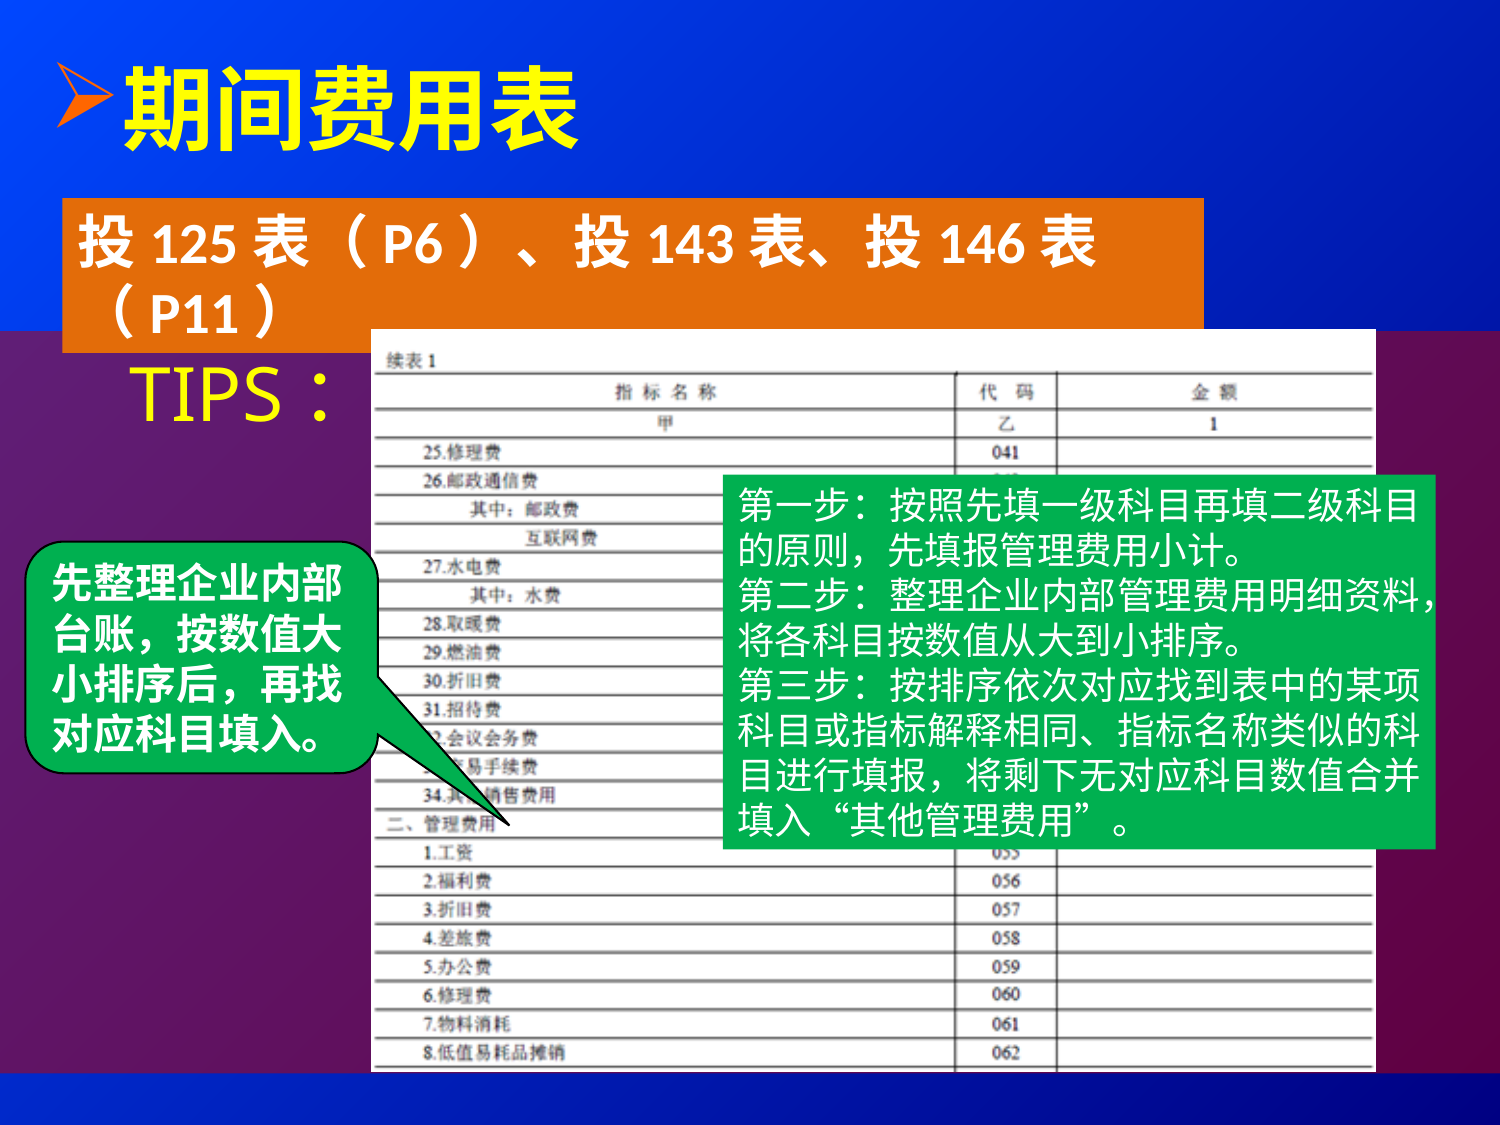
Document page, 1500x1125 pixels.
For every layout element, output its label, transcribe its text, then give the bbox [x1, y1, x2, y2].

text_box 先整理企业内部台账，按数值大小排序后，再找对应科目填入。 [24, 540, 371, 775]
text_box 期间费用表 [35, 44, 727, 170]
text_box 投125表（P6）、投143表、投146表（P11） [62, 198, 1204, 353]
text_box [0, 331, 1500, 1074]
text_box TIPS： [114, 353, 371, 444]
text_box 第一步：按照先填一级科目再填二级科目的原则，先填报管理费用小计。 第二步：整理企业内部管理费用明细资料，将各科目按数值从大到小排序。 第三步：按排序依次对应找到表中的某项科目或指标解释相同、指标名称类似的科目进行填报，将剩下无对应科目数值合并填入“其他管理费用”。 [1376, 474, 1436, 850]
picture [371, 329, 1376, 1072]
